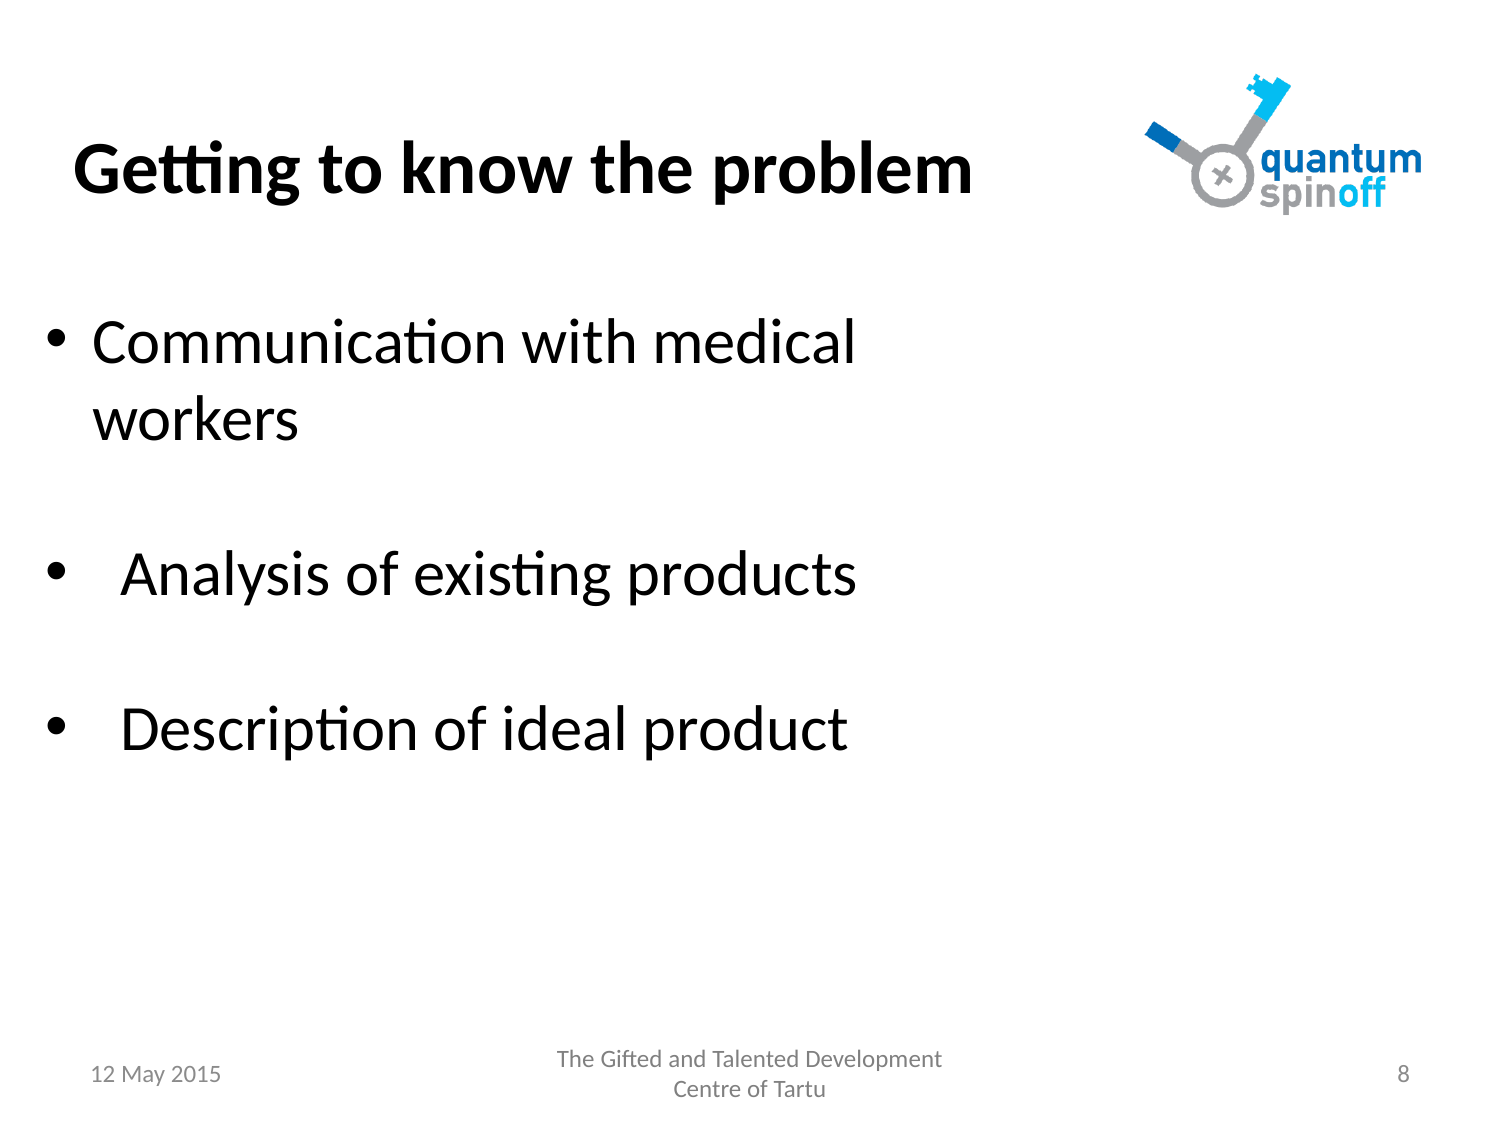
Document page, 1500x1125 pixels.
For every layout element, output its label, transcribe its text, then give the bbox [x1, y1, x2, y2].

picture [1123, 3, 1440, 320]
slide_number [75, 1042, 425, 1103]
text_box Getting to know the problem Communication with medical workers Analysis of existing products Description of ideal product [30, 21, 1019, 816]
footer The Gifted and Talented Development Centre of Tartu [512, 1042, 988, 1103]
slide_number 8 [1074, 1042, 1425, 1103]
